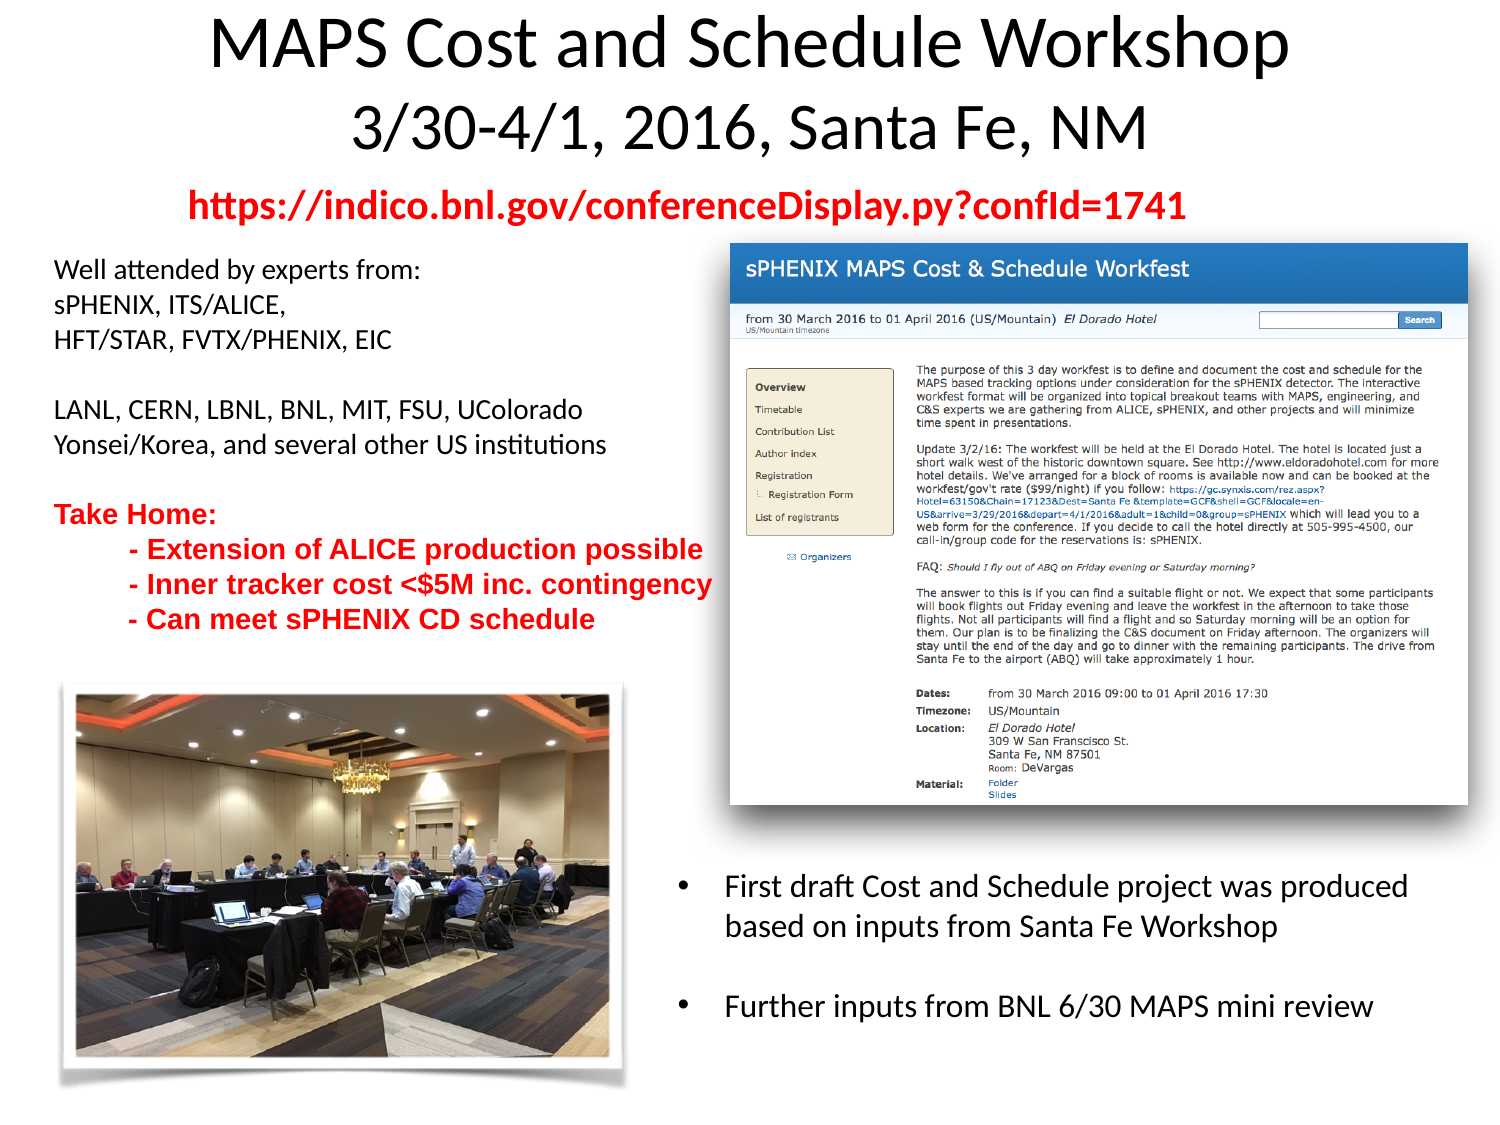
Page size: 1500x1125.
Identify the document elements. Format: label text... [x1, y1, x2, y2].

text_box https://indico.bnl.gov/conferenceDisplay.py?confId=1741 [179, 169, 1197, 237]
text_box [57, 682, 629, 1093]
title MAPS Cost and Schedule Workshop 3/30-4/1, 2016, Santa Fe, NM [75, 1, 1425, 154]
text_box Well attended by experts from: sPHENIX, ITS/ALICE, HFT/STAR, FVTX/PHENIX, EIC LANL, CERN, LBNL, BNL, MIT, FSU, UColorado Yonsei/Korea, and several other US institutions Take Home: - Extension of ALICE production possible - Inner tracker cost <$5M inc. contingency - Can meet sPHENIX CD schedule [39, 243, 727, 678]
picture [729, 242, 1468, 805]
text_box First draft Cost and Schedule project was produced based on inputs from Santa Fe Workshop Further inputs from BNL 6/30 MAPS mini review [662, 857, 1468, 1077]
